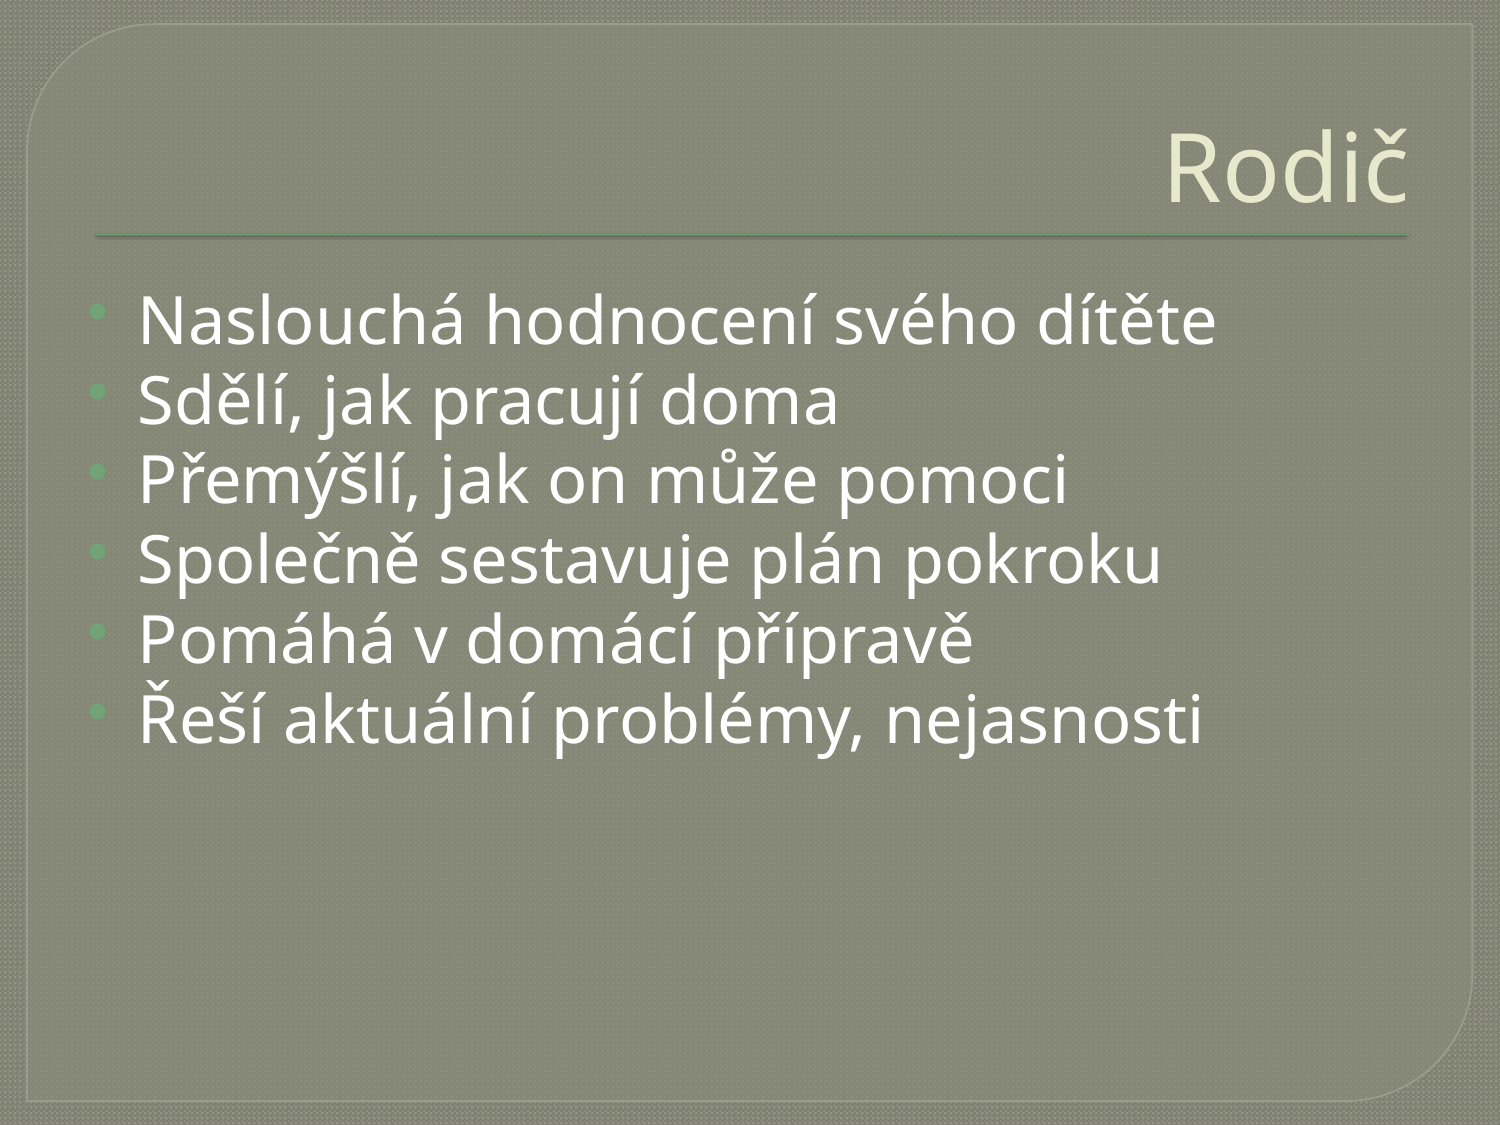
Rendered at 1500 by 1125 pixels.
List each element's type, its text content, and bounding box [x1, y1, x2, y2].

list Naslouchá hodnocení svého dítěte Sdělí, jak pracují doma Přemýšlí, jak on může pomoci Společně sestavuje plán pokroku Pomáhá v domácí přípravě Řeší aktuální problémy, nejasnosti [75, 270, 1425, 1013]
title Rodič [75, 41, 1425, 230]
